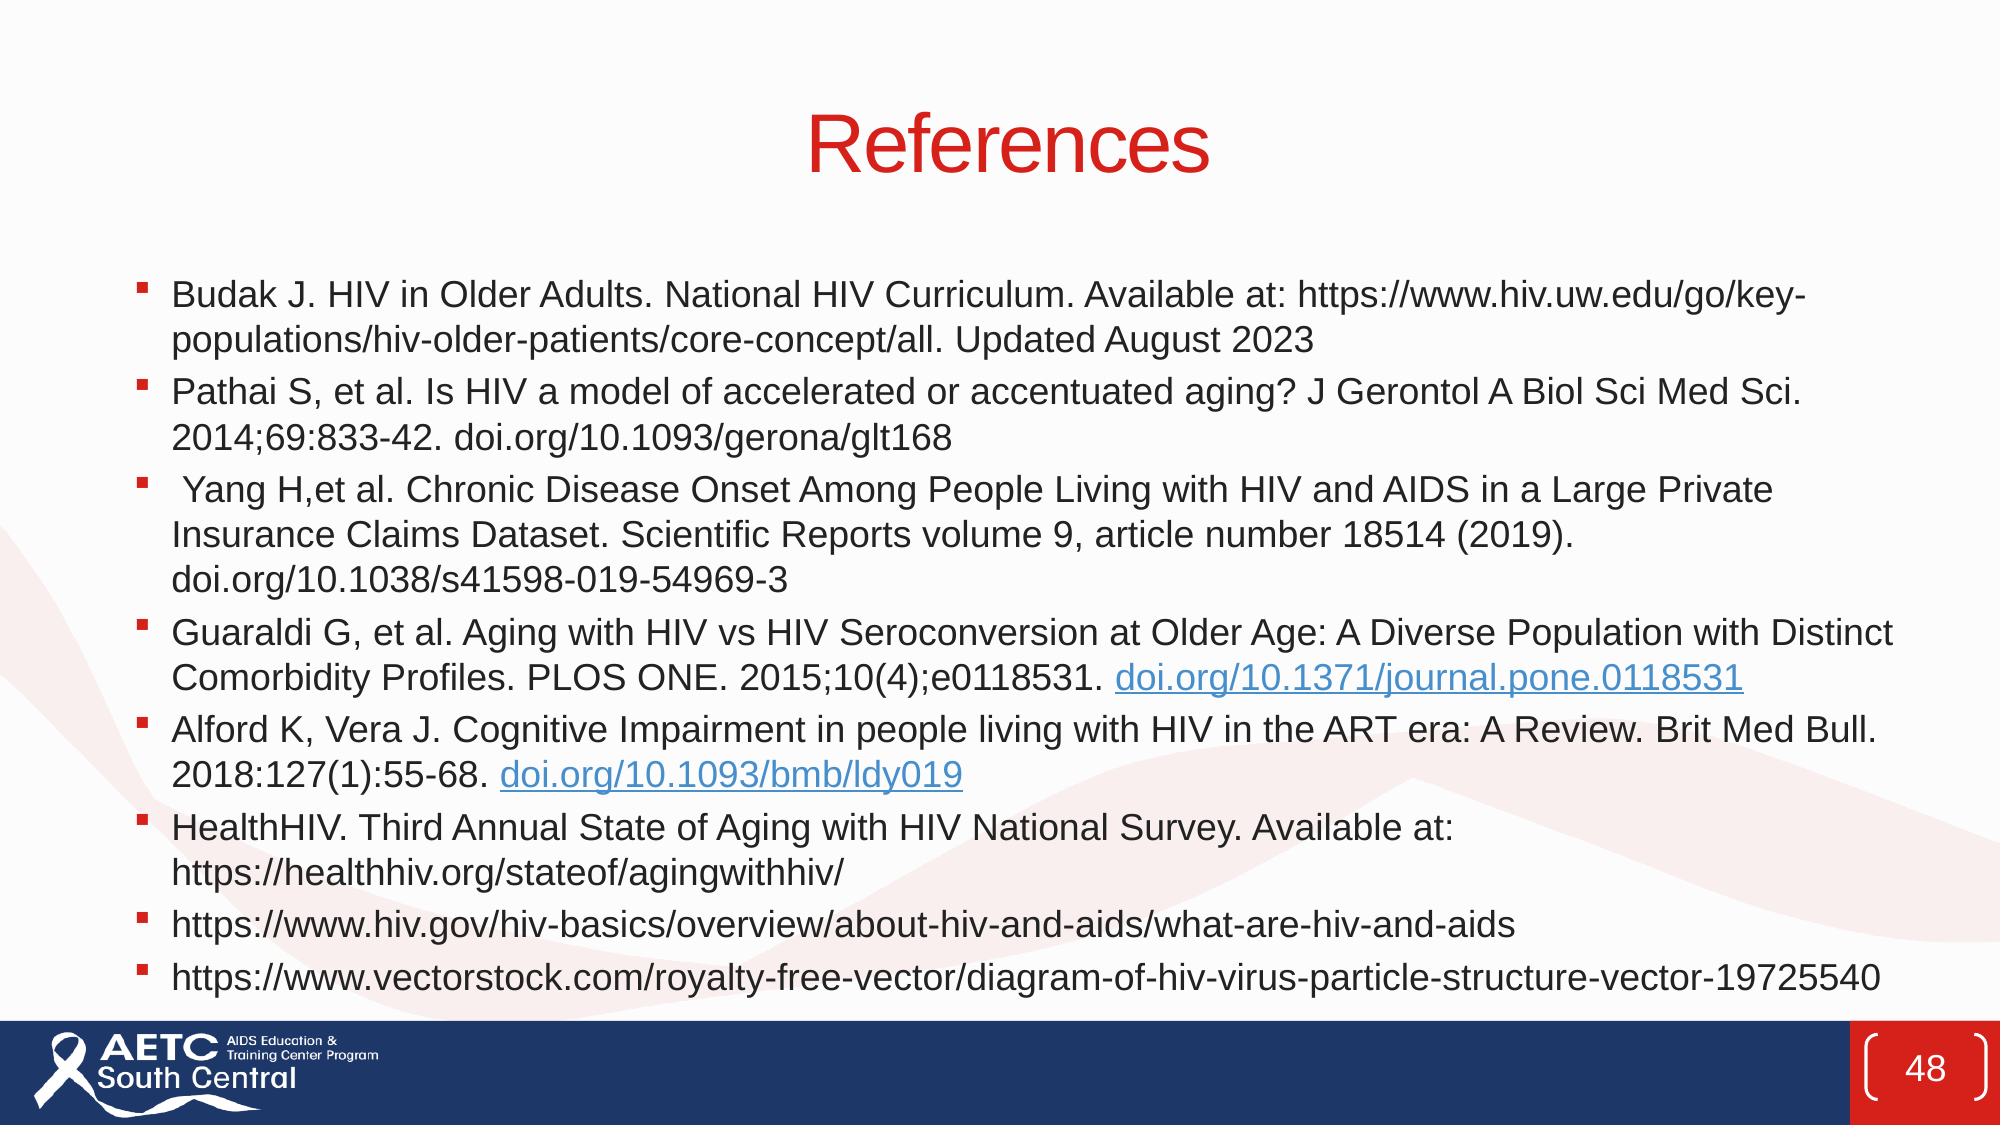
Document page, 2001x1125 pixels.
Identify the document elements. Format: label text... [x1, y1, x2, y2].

slide_number 48 [1864, 1032, 1988, 1101]
picture [33, 1030, 379, 1119]
list Budak J. HIV in Older Adults. National HIV Curriculum. Available at: https://www.hiv.uw.edu/go/key-populations/hiv-older-patients/core-concept/all. Updated August 2023 Pathai S, et al. Is HIV a model of accelerated or accentuated aging? J Gerontol A Biol Sci Med Sci. 2014;69:833-42. doi.org/10.1093/gerona/glt168 Yang H,et al. Chronic Disease Onset Among People Living with HIV and AIDS in a Large Private Insurance Claims Dataset. Scientific Reports volume 9, article number 18514 (2019). doi.org/10.1038/s41598-019-54969-3 Guaraldi G, et al. Aging with HIV vs HIV Seroconversion at Older Age: A Diverse Population with Distinct Comorbidity Profiles. PLOS ONE. 2015;10(4);e0118531. doi.org/10.1371/journal.pone.0118531 Alford K, Vera J. Cognitive Impairment in people living with HIV in the ART era: A Review. Brit Med Bull. 2018:127(1):55-68. doi.org/10.1093/bmb/ldy019 HealthHIV. Third Annual State of Aging with HIV National Survey. Available at: https://healthhiv.org/stateof/agingwithhiv/ https://www.hiv.gov/hiv-basics/overview/about-hiv-and-aids/what-are-hiv-and-aids https://www.vectorstock.com/royalty-free-vector/diagram-of-hiv-virus-particle-structure-vector-19725540 [99, 262, 1919, 979]
title References [99, 45, 1919, 233]
